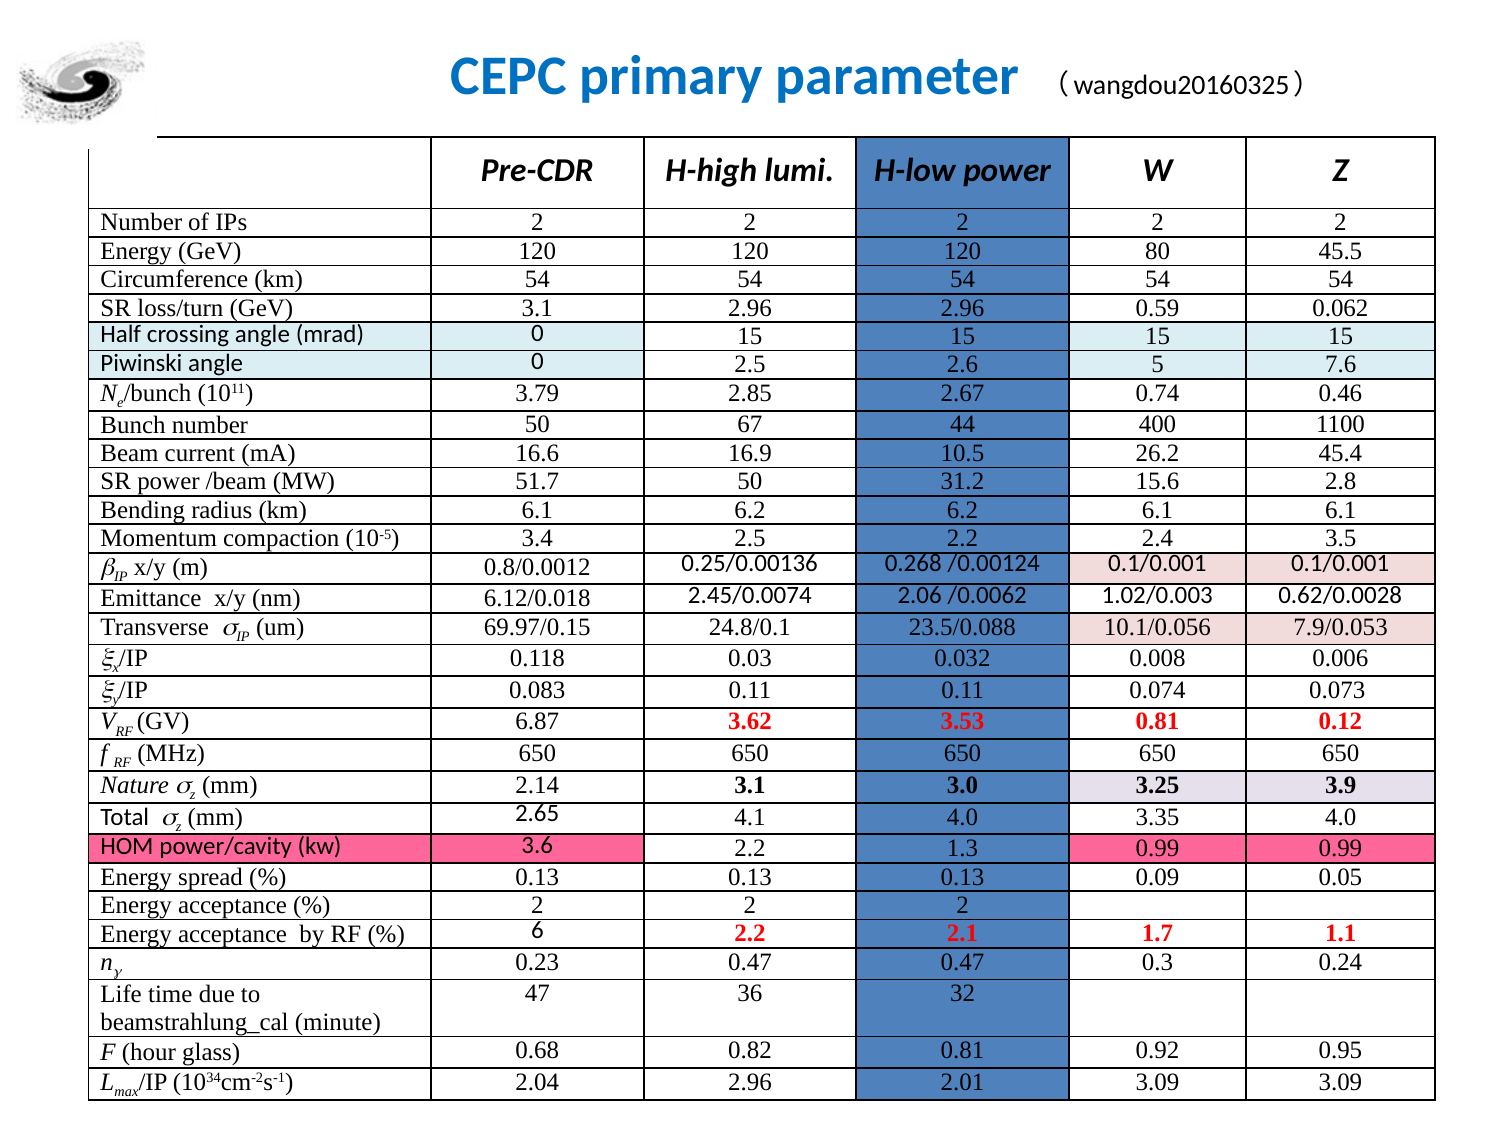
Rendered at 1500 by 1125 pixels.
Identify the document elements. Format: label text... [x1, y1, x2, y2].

table_cell Energy acceptance (%) [89, 892, 430, 919]
table_cell 6 [432, 920, 643, 947]
table_cell 0.59 [1070, 295, 1245, 321]
table_cell 0.23 [432, 949, 643, 979]
table_cell 0.99 [1070, 835, 1245, 862]
table_cell n [89, 949, 430, 979]
table_cell 0.083 [432, 677, 643, 707]
table_cell [1247, 980, 1434, 1036]
table_cell 0 [432, 351, 643, 378]
table_cell 0.25/0.00136 [645, 554, 855, 583]
table_cell 0.81 [1070, 709, 1245, 738]
table_cell 0.268 /0.00124 [857, 554, 1068, 583]
table_cell 0.13 [857, 864, 1068, 890]
table_cell 2.4 [1070, 525, 1245, 552]
table_cell 2.67 [857, 380, 1068, 410]
table_cell 2.45/0.0074 [645, 585, 855, 612]
table_cell 2.6 [857, 351, 1068, 378]
table_cell 2.8 [1247, 468, 1434, 495]
table_cell 0.03 [645, 645, 855, 675]
table_cell 3.25 [1070, 772, 1245, 802]
table_cell 650 [432, 740, 643, 770]
table_cell 3.1 [432, 295, 643, 321]
table_cell 69.97/0.15 [432, 614, 643, 644]
table_cell 50 [432, 412, 643, 438]
table_cell Half crossing angle (mrad) [89, 323, 430, 350]
table_cell 0.68 [432, 1037, 643, 1067]
table_cell 2.01 [857, 1069, 1068, 1099]
table_cell 0.82 [645, 1037, 855, 1067]
table_cell 45.4 [1247, 440, 1434, 467]
table_cell 2.2 [645, 920, 855, 947]
table_cell 0.13 [645, 864, 855, 890]
table_cell Momentum compaction (10-5) [89, 525, 430, 552]
table_cell 2.96 [645, 295, 855, 321]
table_cell Beam current (mA) [89, 440, 430, 467]
table_cell 15 [645, 323, 855, 350]
table_cell f RF (MHz) [89, 740, 430, 770]
table_cell Nature z (mm) [89, 772, 430, 802]
table_cell 2 [1070, 209, 1245, 236]
table_cell 120 [857, 238, 1068, 265]
table_cell 1.3 [857, 835, 1068, 862]
table_cell 0.46 [1247, 380, 1434, 410]
table_cell 5 [1070, 351, 1245, 378]
table_cell 0.062 [1247, 295, 1434, 321]
table_cell 4.1 [645, 804, 855, 833]
table_cell Number of IPs [89, 209, 430, 236]
table_cell 0.11 [857, 677, 1068, 707]
table_cell 2.14 [432, 772, 643, 802]
table_cell SR power /beam (MW) [89, 468, 430, 495]
table_cell [1070, 980, 1245, 1036]
table_cell 2.5 [645, 351, 855, 378]
table_header H-high lumi. [645, 138, 855, 208]
table_cell 2.2 [857, 525, 1068, 552]
table_cell 0.1/0.001 [1070, 554, 1245, 583]
table_cell 1.7 [1070, 920, 1245, 947]
table_cell 0.3 [1070, 949, 1245, 979]
table_cell 0.12 [1247, 709, 1434, 738]
table_cell 650 [1247, 740, 1434, 770]
table_cell 0.74 [1070, 380, 1245, 410]
table_header W [1070, 138, 1245, 208]
table_cell 2.5 [645, 525, 855, 552]
table_cell 2.06 /0.0062 [857, 585, 1068, 612]
picture [5, 7, 157, 150]
table_cell [1247, 892, 1434, 919]
table_cell 1.02/0.003 [1070, 585, 1245, 612]
table_cell 2 [432, 892, 643, 919]
table_cell 54 [645, 266, 855, 293]
table_cell 6.2 [857, 497, 1068, 523]
table_cell 0.92 [1070, 1037, 1245, 1067]
table_cell 0.1/0.001 [1247, 554, 1434, 583]
table_cell 2 [645, 209, 855, 236]
table_cell 36 [645, 980, 855, 1036]
table_cell 1100 [1247, 412, 1434, 438]
table_cell 0.032 [857, 645, 1068, 675]
table_cell x/IP [89, 645, 430, 675]
table_cell Bending radius (km) [89, 497, 430, 523]
table_cell 0.47 [857, 949, 1068, 979]
table_cell 0.99 [1247, 835, 1434, 862]
table_cell IP x/y (m) [89, 554, 430, 583]
table_cell 15 [1247, 323, 1434, 350]
table_cell 650 [1070, 740, 1245, 770]
table_cell 3.35 [1070, 804, 1245, 833]
table_cell 54 [1247, 266, 1434, 293]
table_cell 2 [645, 892, 855, 919]
table_header Z [1247, 138, 1434, 208]
table_cell 400 [1070, 412, 1245, 438]
table_header Pre-CDR [432, 138, 643, 208]
table_cell 4.0 [1247, 804, 1434, 833]
table_cell 0.008 [1070, 645, 1245, 675]
table_cell 2 [857, 892, 1068, 919]
table_cell 16.9 [645, 440, 855, 467]
table_cell Lmax/IP (1034cm-2s-1) [89, 1069, 430, 1099]
table_cell 0.074 [1070, 677, 1245, 707]
table_cell 15 [1070, 323, 1245, 350]
table_cell 23.5/0.088 [857, 614, 1068, 644]
table_cell 3.1 [645, 772, 855, 802]
table_cell Bunch number [89, 412, 430, 438]
table_cell 32 [857, 980, 1068, 1036]
table_cell 3.53 [857, 709, 1068, 738]
table_cell 2 [1247, 209, 1434, 236]
table_cell F (hour glass) [89, 1037, 430, 1067]
table_cell 47 [432, 980, 643, 1036]
table_cell 0.118 [432, 645, 643, 675]
table_cell 0.8/0.0012 [432, 554, 643, 583]
table_cell 0.13 [432, 864, 643, 890]
table_cell Energy (GeV) [89, 238, 430, 265]
table_cell 0.95 [1247, 1037, 1434, 1067]
table_cell 54 [1070, 266, 1245, 293]
table_cell 50 [645, 468, 855, 495]
table_cell 6.87 [432, 709, 643, 738]
table_cell Emittance x/y (nm) [89, 585, 430, 612]
table_cell 3.9 [1247, 772, 1434, 802]
table_cell Total z (mm) [89, 804, 430, 833]
table_cell 6.1 [432, 497, 643, 523]
table_cell 2.2 [645, 835, 855, 862]
table_cell [1070, 892, 1245, 919]
table_cell 0.073 [1247, 677, 1434, 707]
table_cell 2.04 [432, 1069, 643, 1099]
table_cell SR loss/turn (GeV) [89, 295, 430, 321]
table_cell Life time due to beamstrahlung_cal (minute) [89, 980, 430, 1036]
table_cell 15.6 [1070, 468, 1245, 495]
table_cell 2.85 [645, 380, 855, 410]
table_cell 45.5 [1247, 238, 1434, 265]
table_cell 3.0 [857, 772, 1068, 802]
table_cell 650 [645, 740, 855, 770]
table_header H-low power [857, 138, 1068, 208]
table_cell 0 [432, 323, 643, 350]
table_cell 7.6 [1247, 351, 1434, 378]
table_cell 31.2 [857, 468, 1068, 495]
table_cell 3.6 [432, 835, 643, 862]
table_cell 0.05 [1247, 864, 1434, 890]
table_cell 3.79 [432, 380, 643, 410]
table_cell Piwinski angle [89, 351, 430, 378]
table_cell 10.1/0.056 [1070, 614, 1245, 644]
table_cell 2.96 [857, 295, 1068, 321]
table_cell 2 [432, 209, 643, 236]
table_cell HOM power/cavity (kw) [89, 835, 430, 862]
table_cell 16.6 [432, 440, 643, 467]
table_cell 0.81 [857, 1037, 1068, 1067]
table_cell Ne/bunch (1011) [89, 380, 430, 410]
table_cell 3.09 [1247, 1069, 1434, 1099]
table_cell 2.1 [857, 920, 1068, 947]
table_cell 6.1 [1070, 497, 1245, 523]
table_cell 2 [857, 209, 1068, 236]
table_cell 120 [645, 238, 855, 265]
table_cell 4.0 [857, 804, 1068, 833]
table_cell 3.4 [432, 525, 643, 552]
table_cell 0.62/0.0028 [1247, 585, 1434, 612]
table_cell 51.7 [432, 468, 643, 495]
table_cell 0.24 [1247, 949, 1434, 979]
table_cell 6.12/0.018 [432, 585, 643, 612]
table_cell 15 [857, 323, 1068, 350]
table_header [89, 138, 430, 208]
table_cell 3.62 [645, 709, 855, 738]
table_cell 2.65 [432, 804, 643, 833]
table_cell 80 [1070, 238, 1245, 265]
table_cell 54 [432, 266, 643, 293]
table_cell 10.5 [857, 440, 1068, 467]
table_cell VRF (GV) [89, 709, 430, 738]
table_cell 54 [857, 266, 1068, 293]
table_cell Energy spread (%) [89, 864, 430, 890]
table_cell 26.2 [1070, 440, 1245, 467]
table_cell 0.09 [1070, 864, 1245, 890]
table_cell 7.9/0.053 [1247, 614, 1434, 644]
table_cell 0.47 [645, 949, 855, 979]
table_cell 6.1 [1247, 497, 1434, 523]
table_cell 6.2 [645, 497, 855, 523]
table_cell 650 [857, 740, 1068, 770]
title CEPC primary parameter （wangdou20160325） [183, 30, 1500, 114]
table_cell 24.8/0.1 [645, 614, 855, 644]
table_cell 3.5 [1247, 525, 1434, 552]
table_cell 44 [857, 412, 1068, 438]
table_cell 0.11 [645, 677, 855, 707]
table_cell 67 [645, 412, 855, 438]
table_cell 120 [432, 238, 643, 265]
table_cell Transverse IP (um) [89, 614, 430, 644]
table_cell 0.006 [1247, 645, 1434, 675]
table_cell y/IP [89, 677, 430, 707]
table_cell Energy acceptance by RF (%) [89, 920, 430, 947]
table_cell 1.1 [1247, 920, 1434, 947]
table_cell Circumference (km) [89, 266, 430, 293]
table_cell 3.09 [1070, 1069, 1245, 1099]
table_cell 2.96 [645, 1069, 855, 1099]
